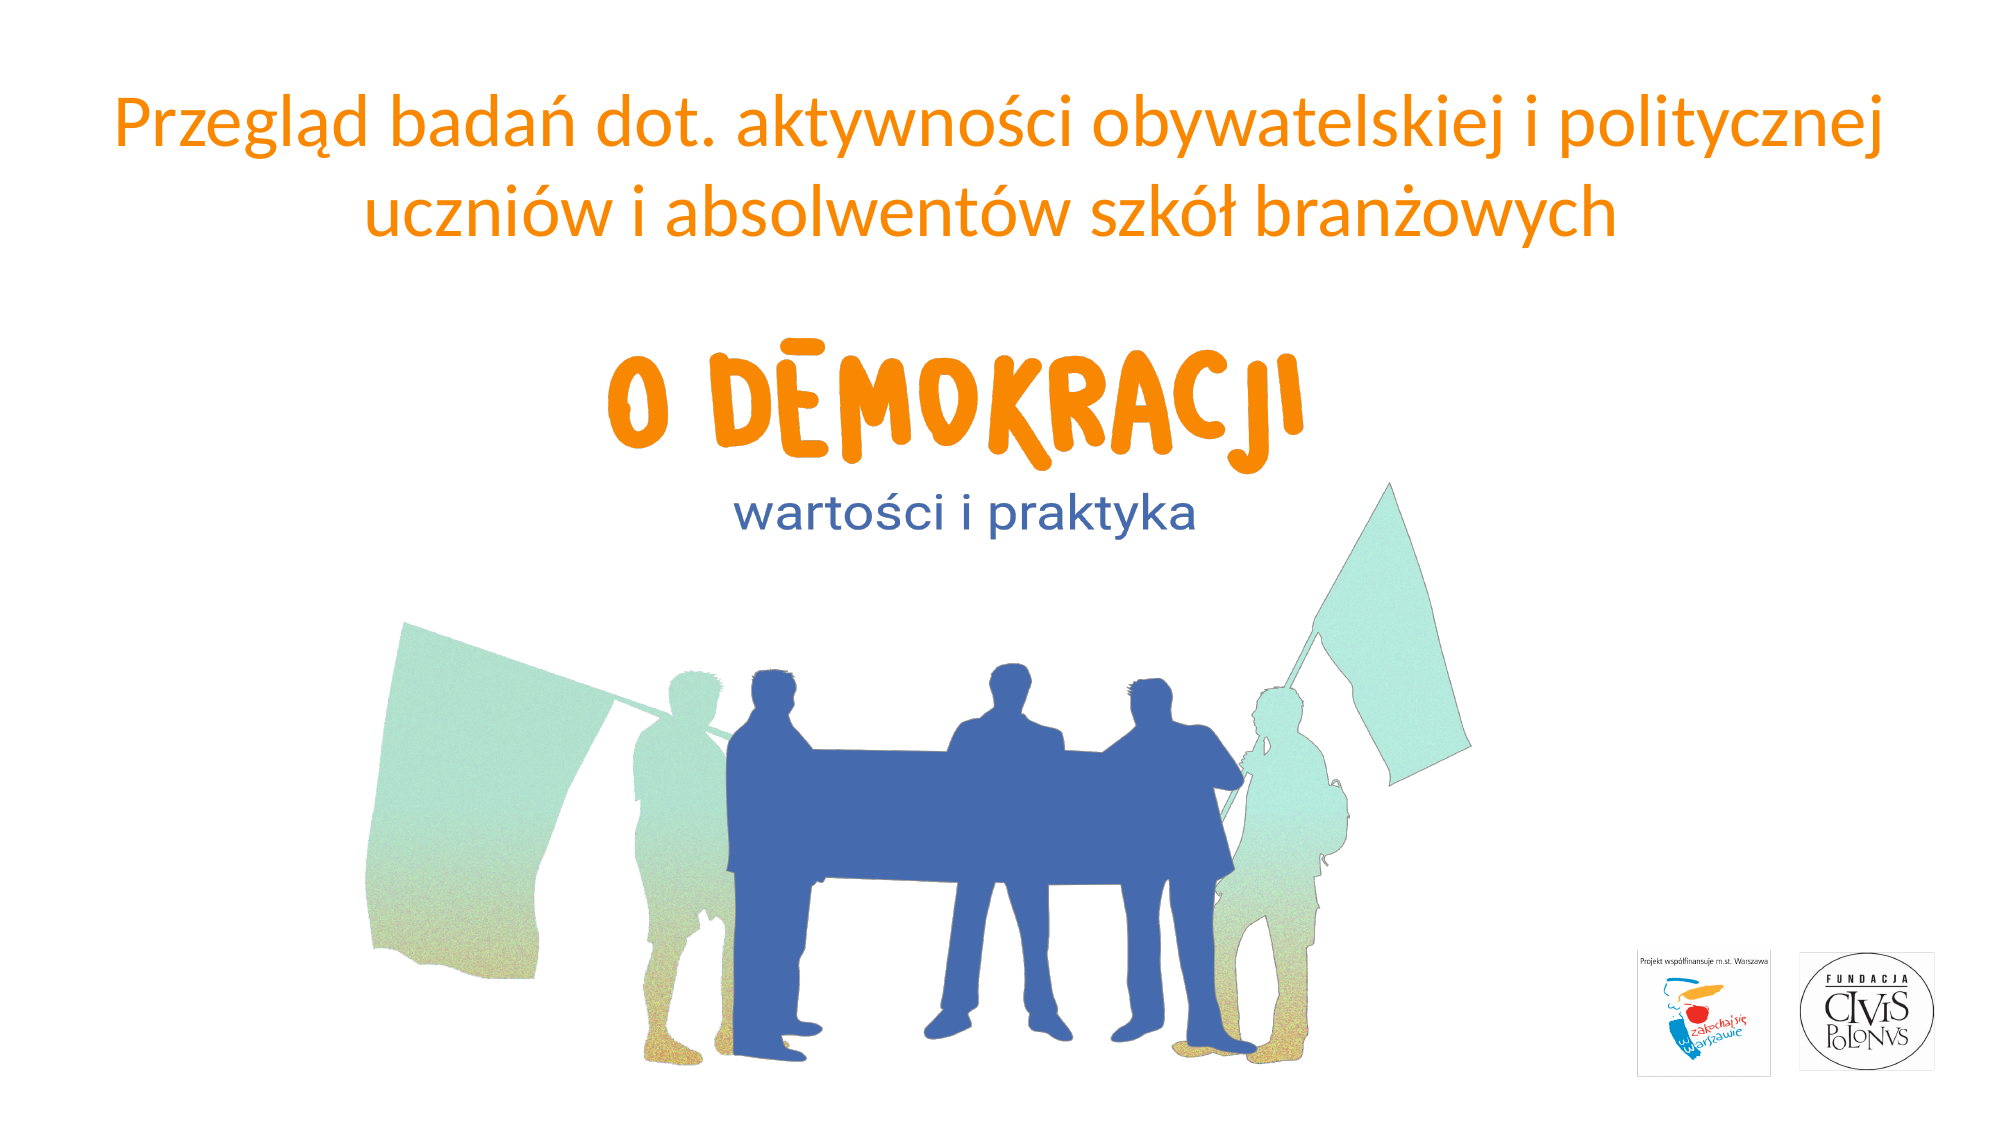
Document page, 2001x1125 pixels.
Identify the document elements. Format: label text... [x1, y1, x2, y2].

text_box Przegląd badań dot. aktywności obywatelskiej i politycznej uczniów i absolwentów szkół branżowych [0, 63, 2000, 259]
picture [268, 238, 2000, 1125]
